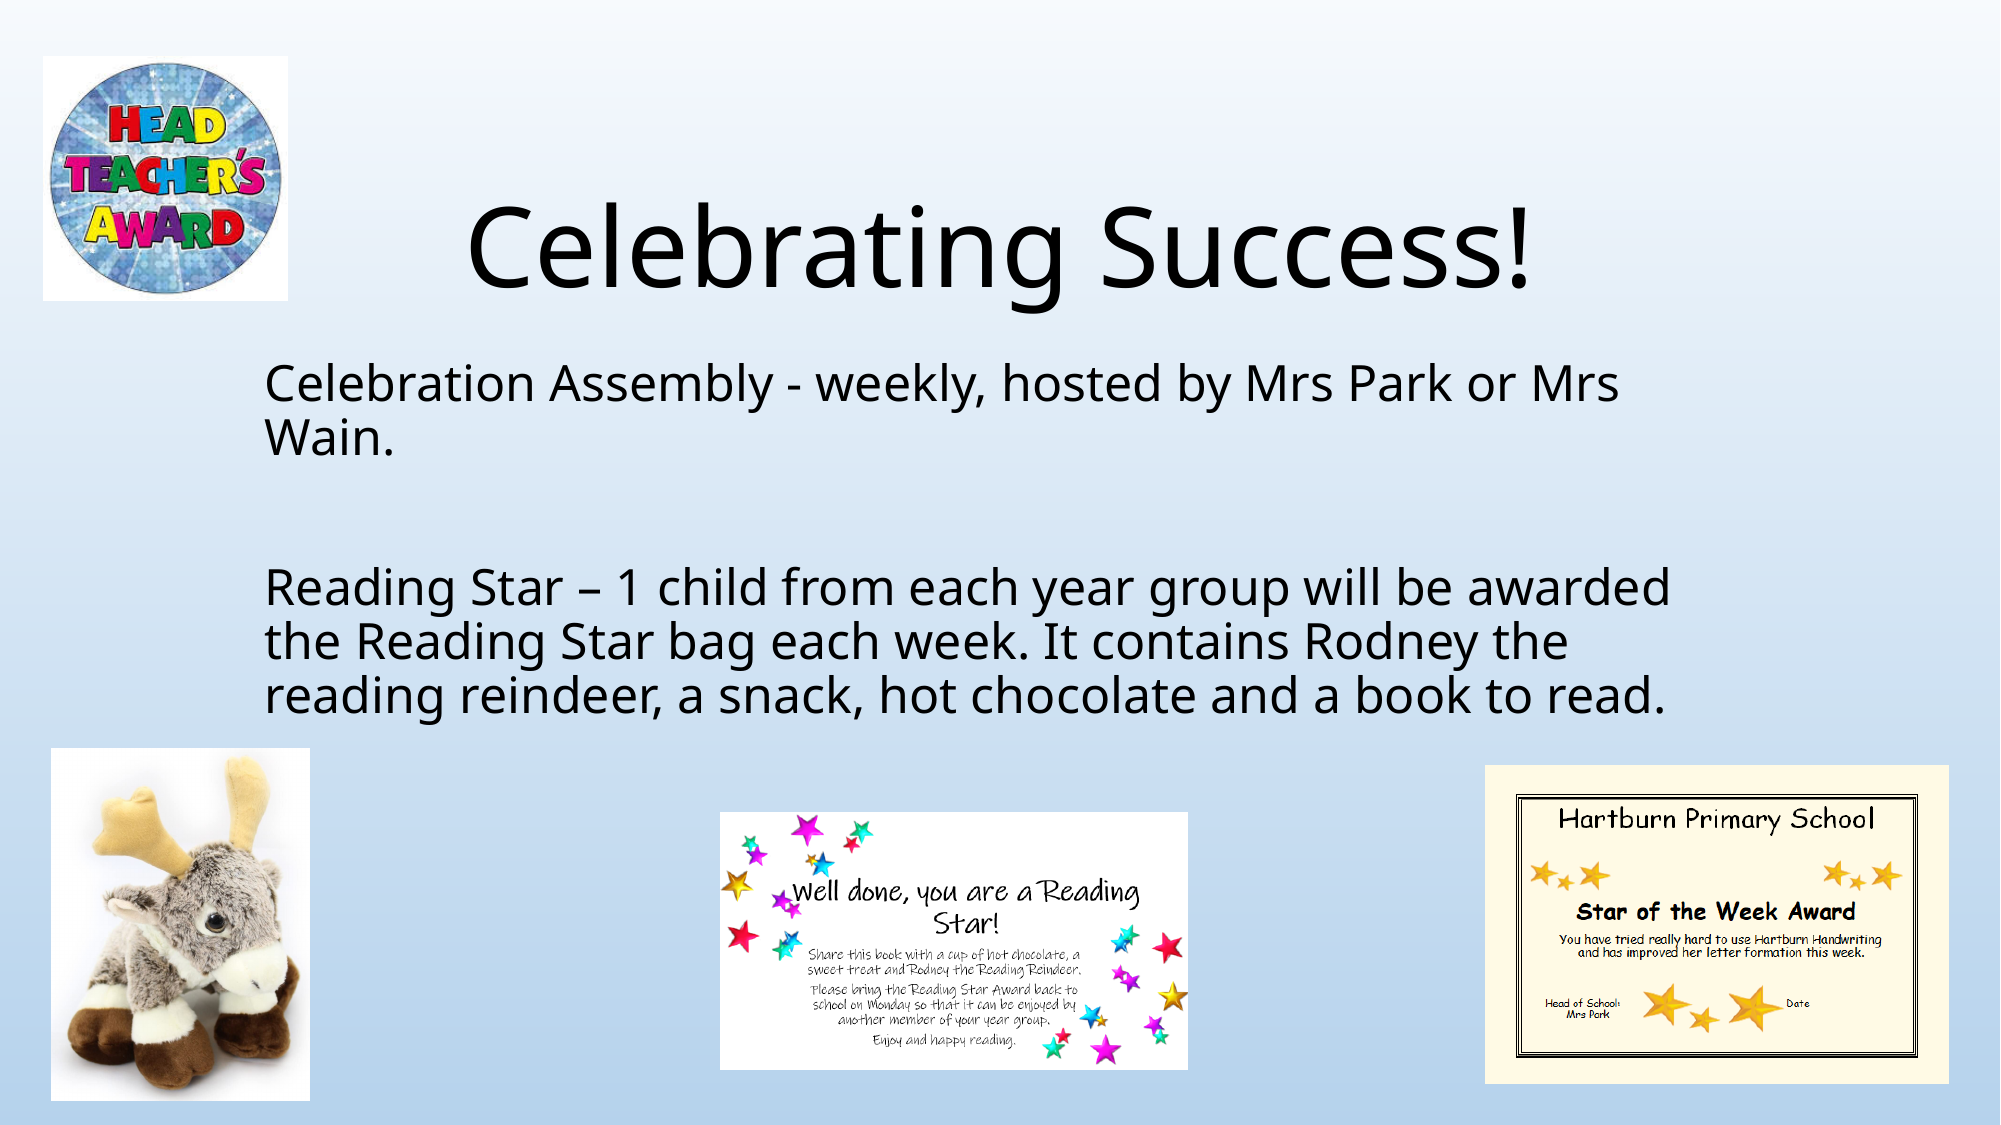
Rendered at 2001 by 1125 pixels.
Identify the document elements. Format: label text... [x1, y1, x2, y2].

picture [1485, 765, 1949, 1084]
title Celebrating Success! [249, 184, 1750, 320]
picture [720, 812, 1188, 1070]
picture [43, 56, 288, 301]
subtitle Celebration Assembly - weekly, hosted by Mrs Park or Mrs Wain. Reading Star – 1 child from each year group will be awarded the Reading Star bag each week. It contains Rodney the reading reindeer, a snack, hot chocolate and a book to read. [249, 350, 1750, 863]
picture [50, 748, 310, 1101]
